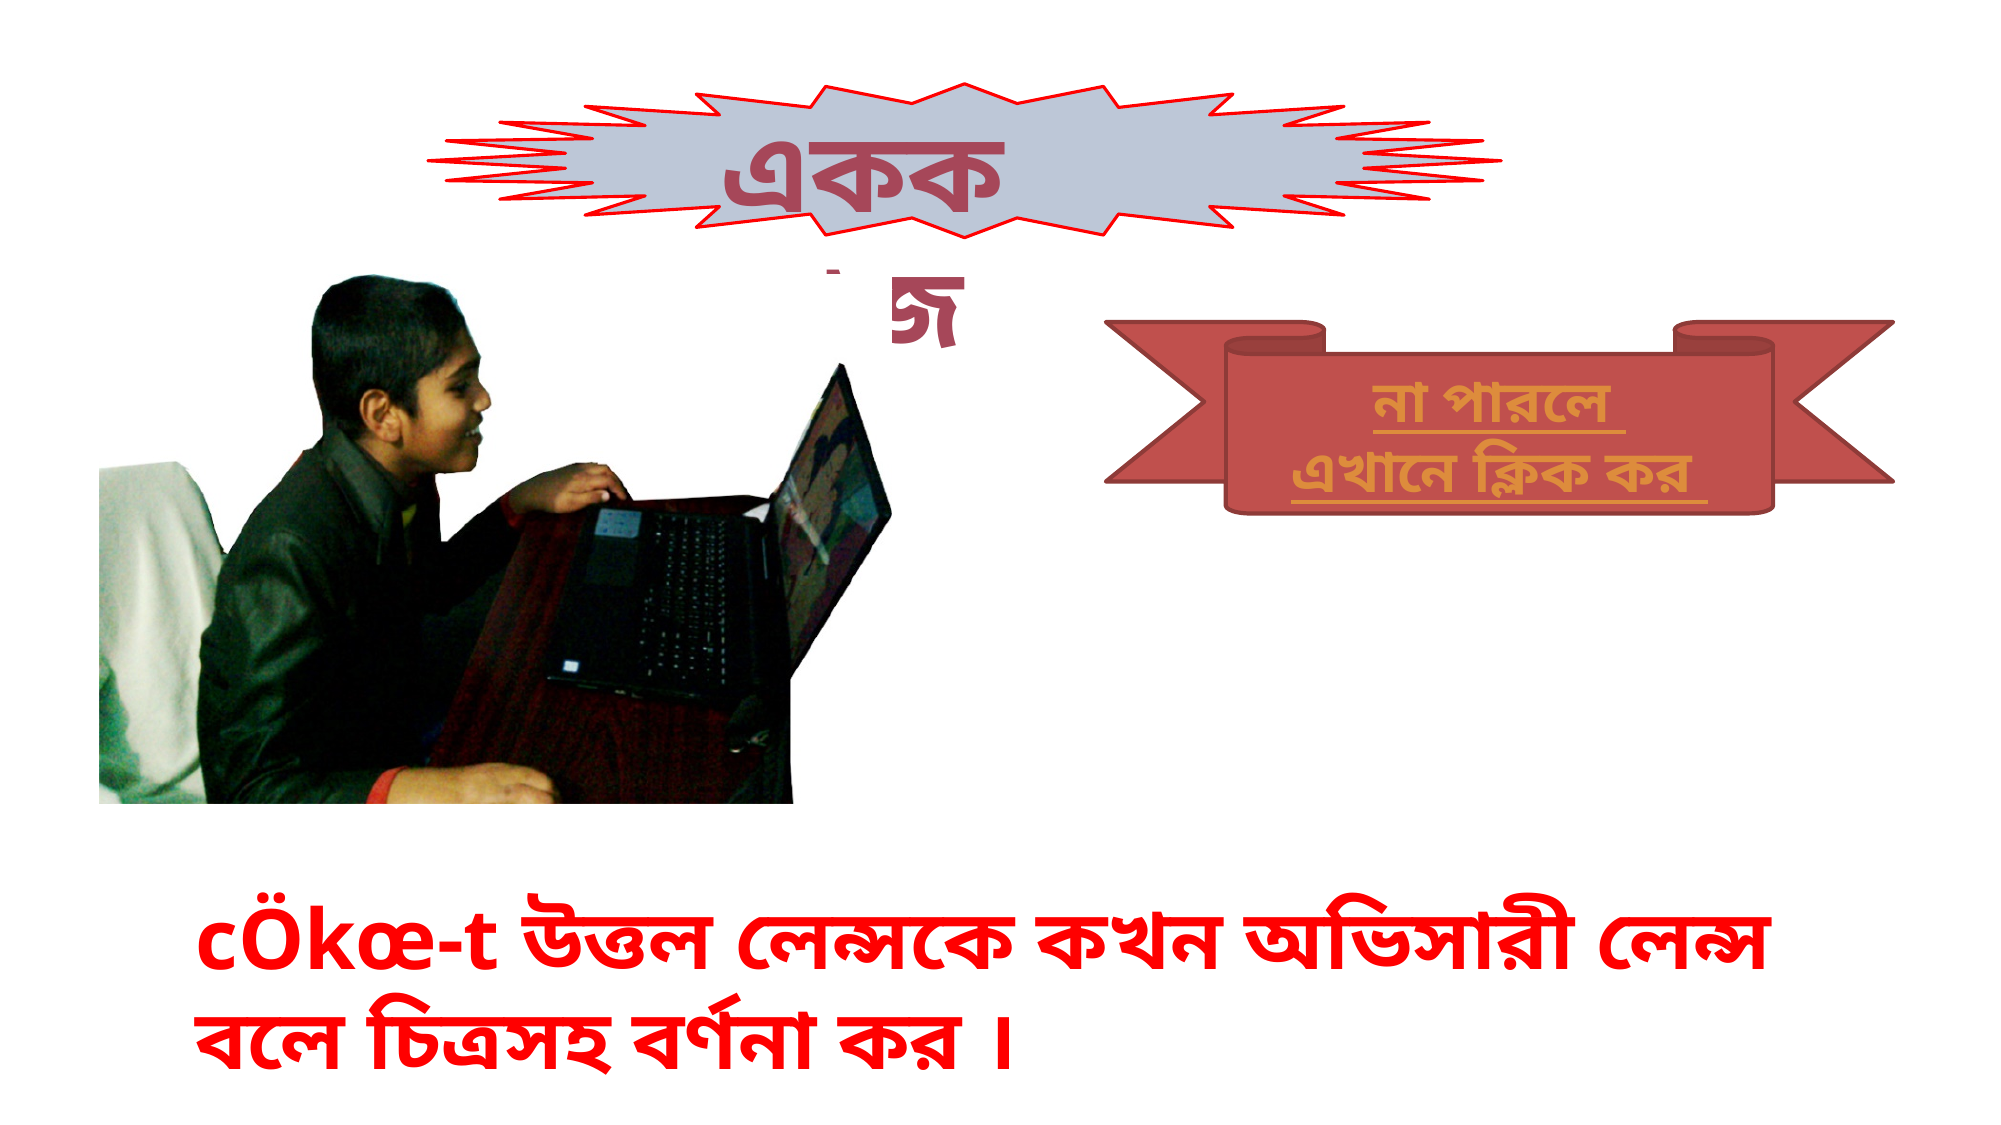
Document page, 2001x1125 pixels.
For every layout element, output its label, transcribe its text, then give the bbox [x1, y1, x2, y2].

text_box [427, 106, 706, 216]
text_box [1223, 218, 1233, 228]
picture [99, 274, 892, 804]
text_box [696, 218, 706, 228]
text_box [1223, 94, 1233, 103]
text_box একক কাজ [706, 92, 1223, 378]
text_box [1223, 106, 1502, 216]
text_box না পারলে এখানে ক্লিক কর [1103, 319, 1896, 516]
text_box cÖkœ-t উত্তল লেন্সকে কখন অভিসারী লেন্স বলে চিত্রসহ বর্ণনা কর । [180, 878, 1894, 1094]
text_box [821, 86, 854, 92]
text_box [696, 94, 706, 103]
text_box [942, 83, 987, 92]
text_box [1075, 86, 1108, 92]
